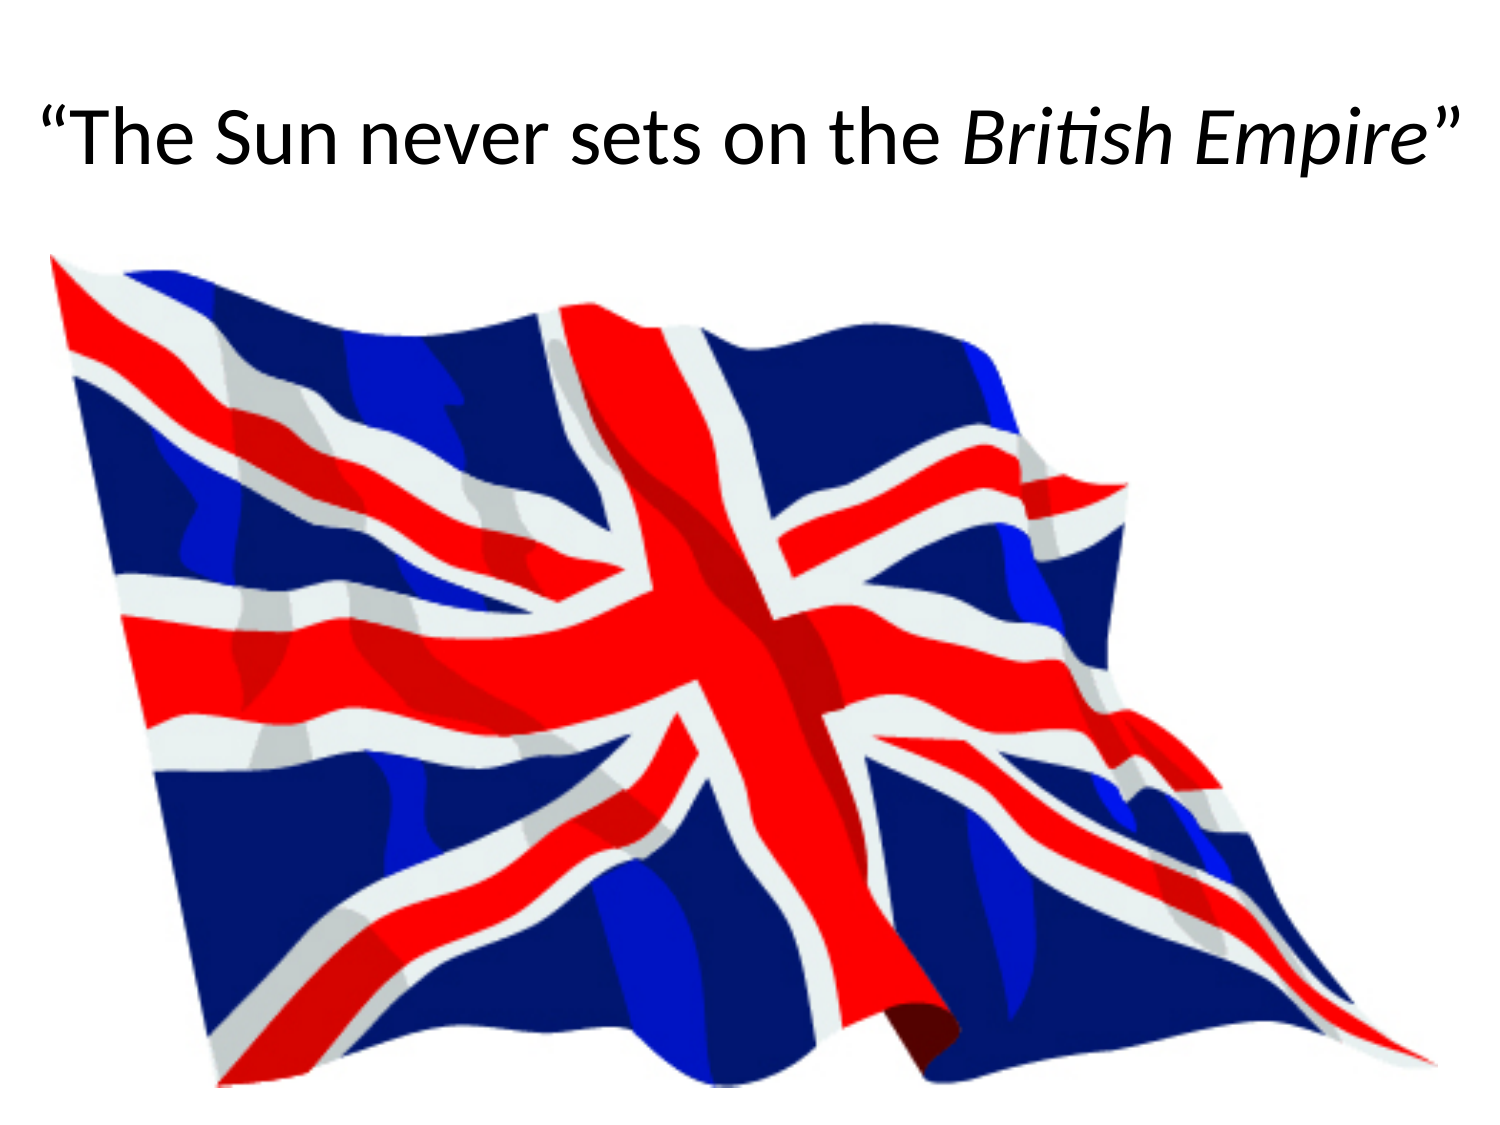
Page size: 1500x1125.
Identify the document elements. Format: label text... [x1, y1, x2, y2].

title “The Sun never sets on the British Empire” [0, 37, 1500, 225]
picture [49, 254, 1438, 1088]
